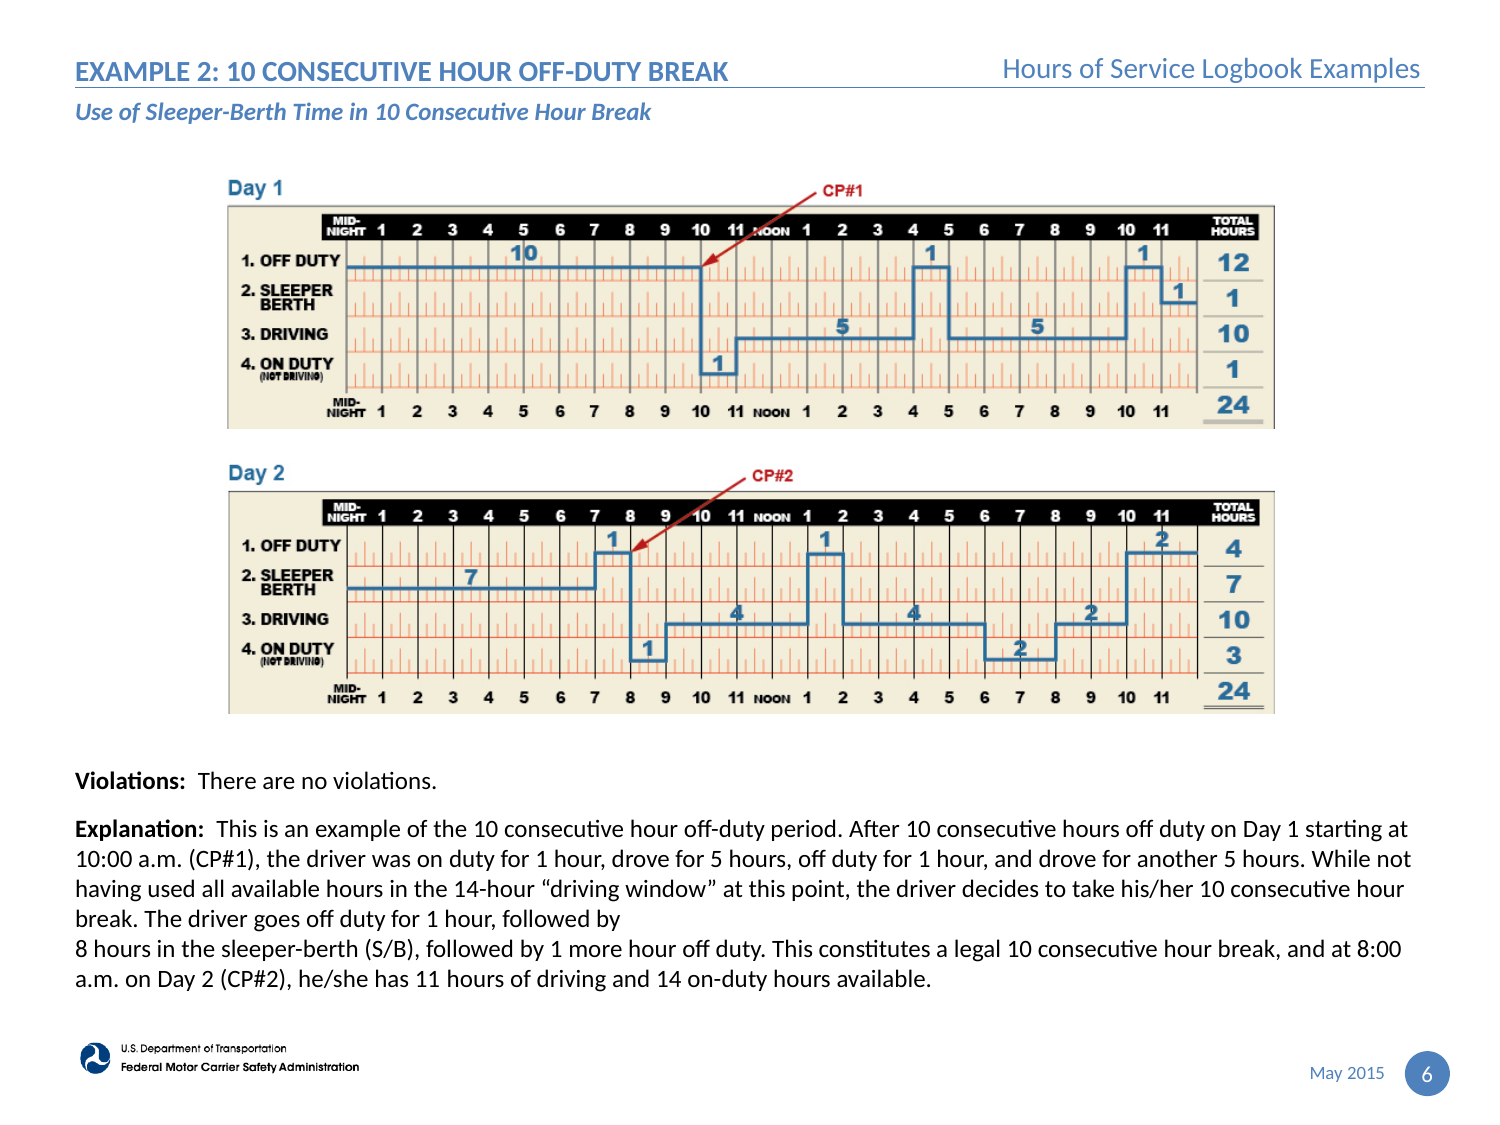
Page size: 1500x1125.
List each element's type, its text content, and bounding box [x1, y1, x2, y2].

title EXAMPLE 2: 10 Consecutive Hour Off-Duty Break [75, 45, 988, 87]
picture [224, 459, 1276, 715]
picture [75, 1037, 363, 1076]
picture [224, 174, 1276, 430]
list Use of Sleeper-Berth Time in 10 Consecutive Hour Break [75, 87, 1063, 125]
list Violations: There are no violations. Explanation: This is an example of the 10 consecutive hour off-duty period. After 10 consecutive hours off duty on Day 1 starting at 10:00 a.m. (CP#1), the driver was on duty for 1 hour, drove for 5 hours, off duty for 1 hour, and drove for another 5 hours. While not having used all available hours in the 14-hour “driving window” at this point, the driver decides to take his/her 10 consecutive hour break. The driver goes off duty for 1 hour, followed by 8 hours in the sleeper-berth (S/B), followed by 1 more hour off duty. This constitutes a legal 10 consecutive hour break, and at 8:00 a.m. on Day 2 (CP#2), he/she has 11 hours of driving and 14 on-duty hours available. [75, 765, 1425, 1013]
